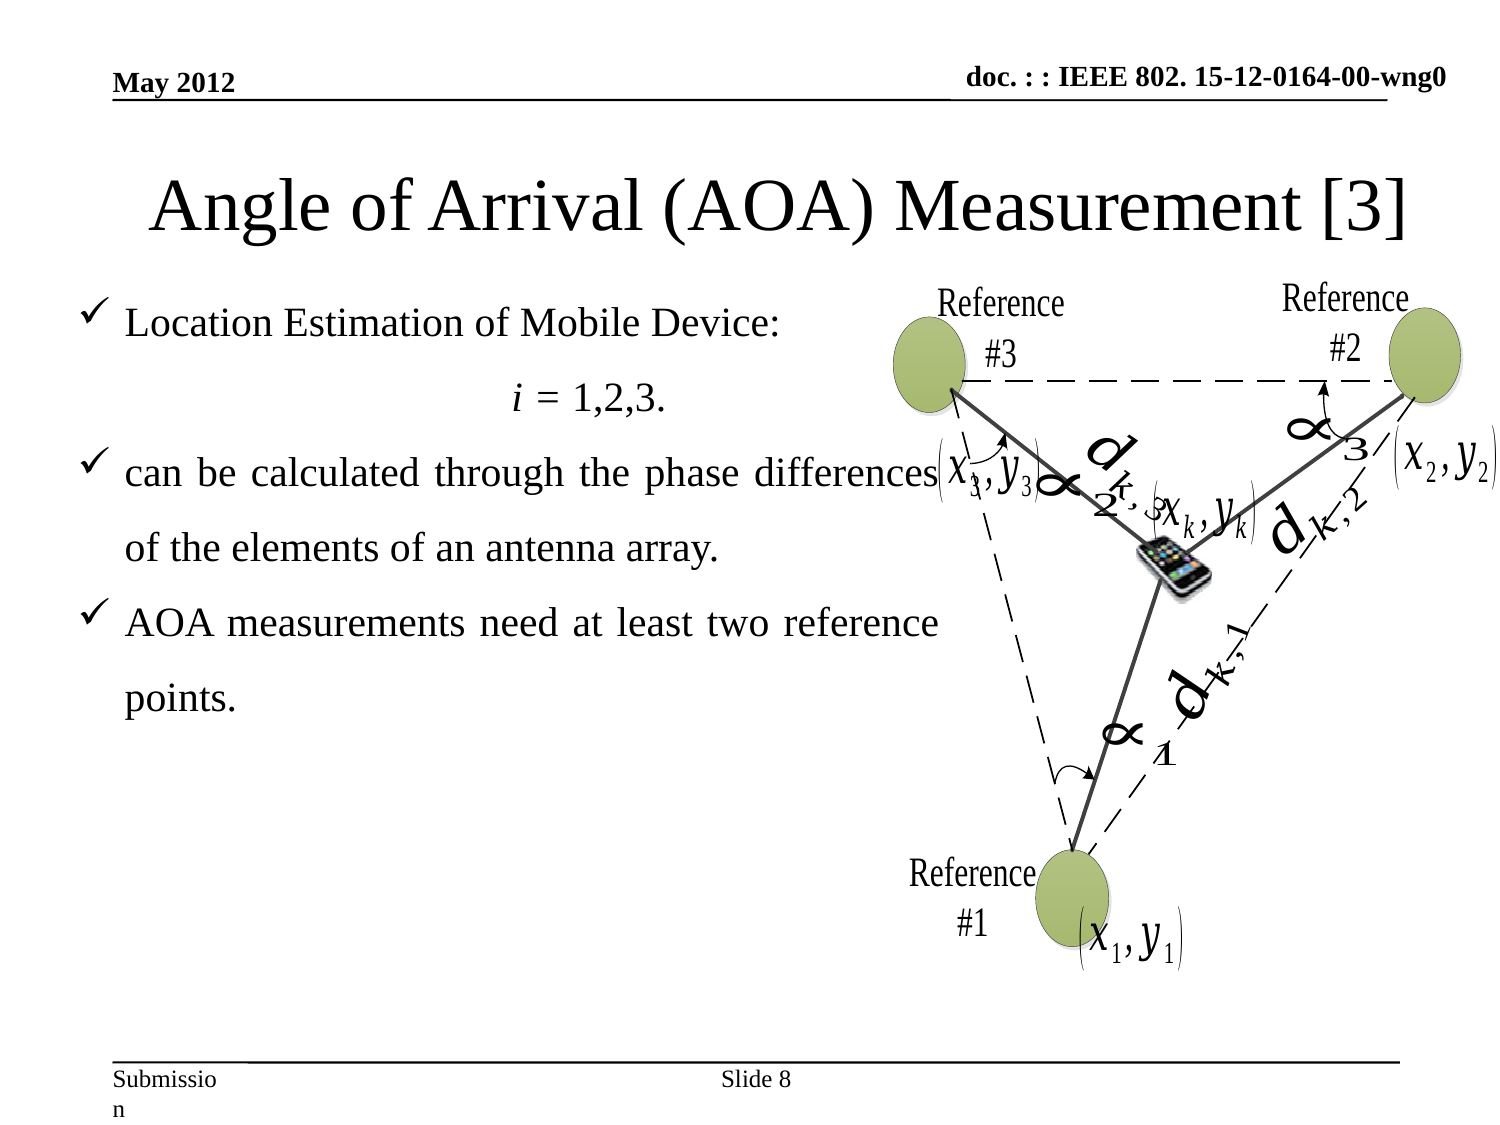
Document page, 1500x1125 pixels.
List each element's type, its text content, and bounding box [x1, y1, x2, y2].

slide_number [112, 62, 376, 99]
slide_number Slide 8 [712, 1061, 800, 1093]
title Angle of Arrival (AOA) Measurement [3] [112, 112, 1446, 288]
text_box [862, 266, 1498, 988]
